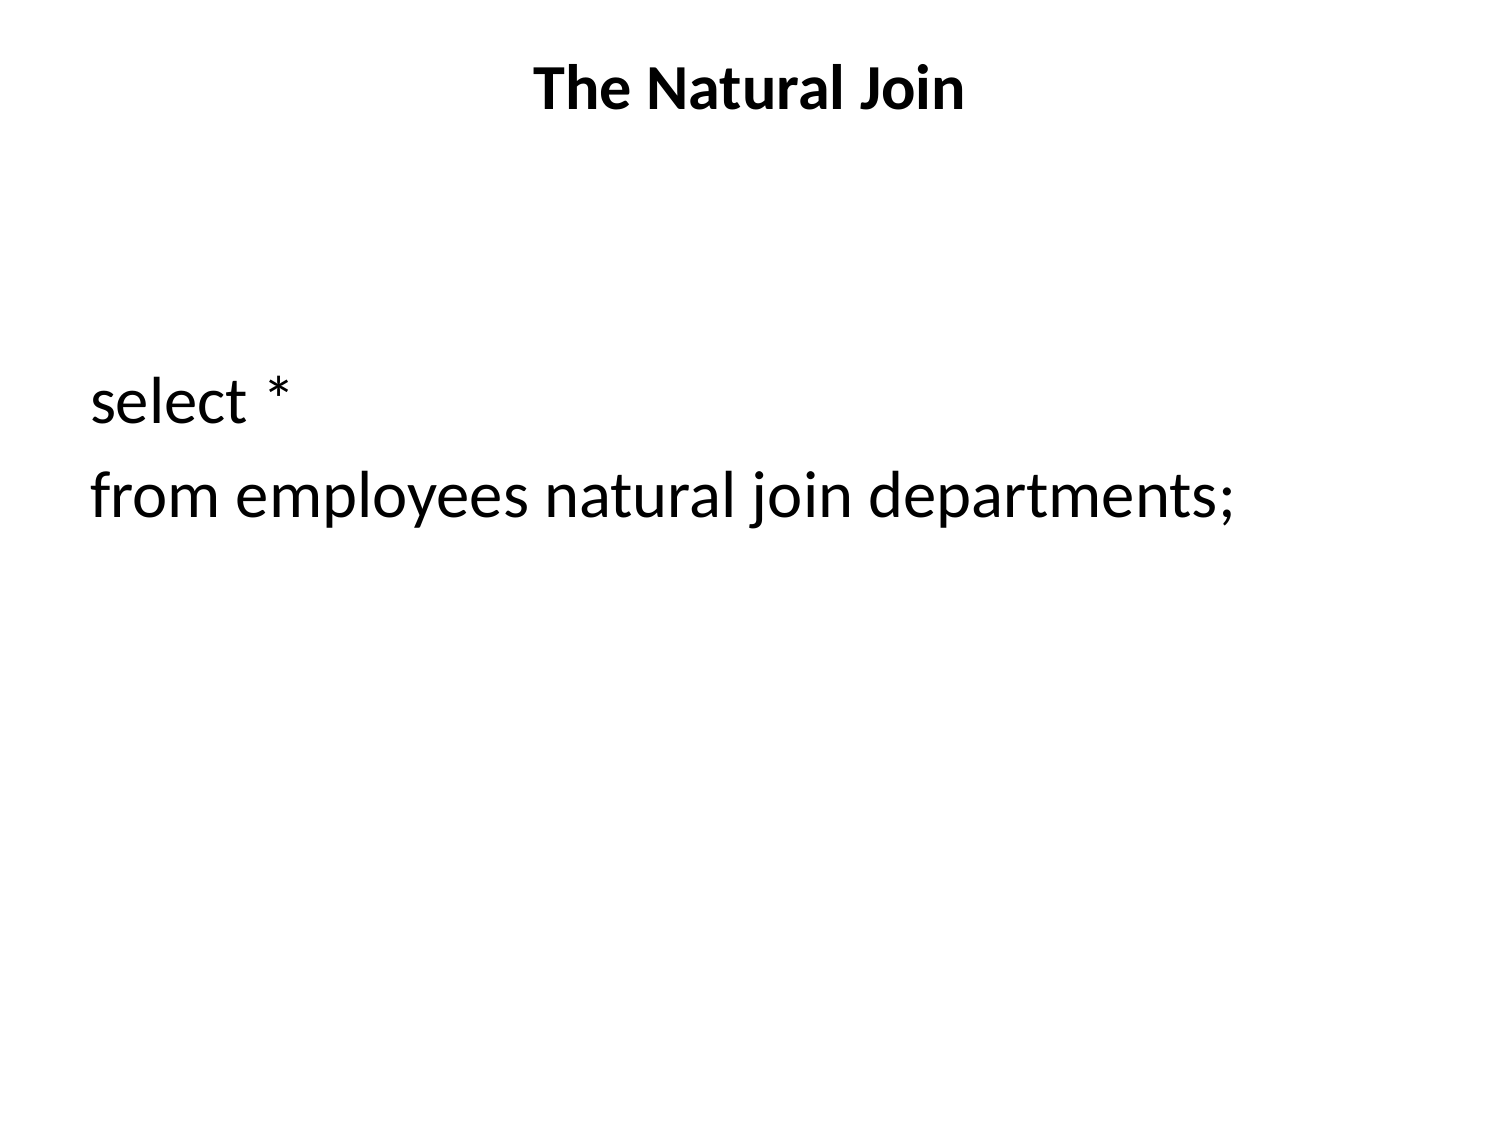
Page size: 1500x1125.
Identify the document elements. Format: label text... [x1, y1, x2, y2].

list select * from employees natural join departments; [75, 162, 1425, 1005]
title The Natural Join [75, 37, 1425, 130]
